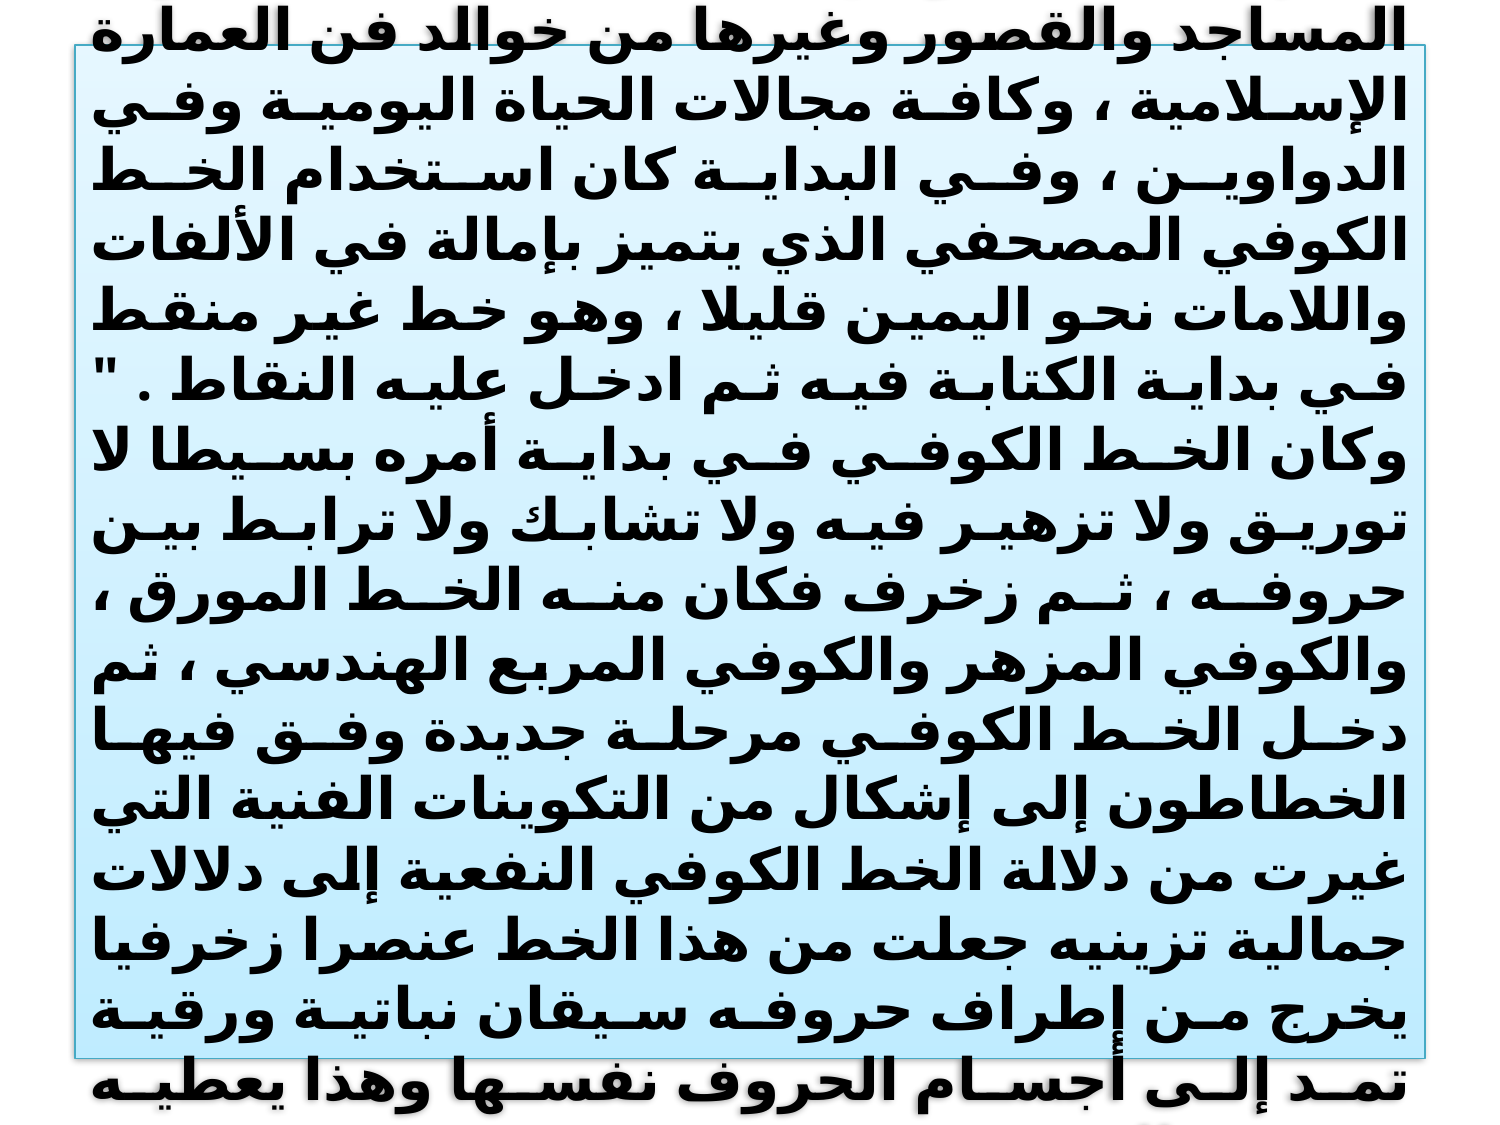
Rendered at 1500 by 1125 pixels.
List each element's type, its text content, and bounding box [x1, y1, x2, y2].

title كما إن الخط الكوفي نقشت كتاباته على جدران المساجد والقصور وغيرها من خوالد فن العمارة الإسلامية ، وكافة مجالات الحياة اليومية وفي الدواوين ، وفي البداية كان استخدام الخط الكوفي المصحفي الذي يتميز بإمالة في الألفات واللامات نحو اليمين قليلا ، وهو خط غير منقط في بداية الكتابة فيه ثم ادخل عليه النقاط . " وكان الخط الكوفي في بداية أمره بسيطا لا توريق ولا تزهير فيه ولا تشابك ولا ترابط بين حروفه ، ثم زخرف فكان منه الخط المورق ، والكوفي المزهر والكوفي المربع الهندسي ، ثم دخل الخط الكوفي مرحلة جديدة وفق فيها الخطاطون إلى إشكال من التكوينات الفنية التي غيرت من دلالة الخط الكوفي النفعية إلى دلالات جمالية تزينيه جعلت من هذا الخط عنصرا زخرفيا يخرج من إطراف حروفه سيقان نباتية ورقية تمد إلى أجسام الحروف نفسها وهذا يعطيه صفة جمالية . [74, 44, 1426, 1059]
